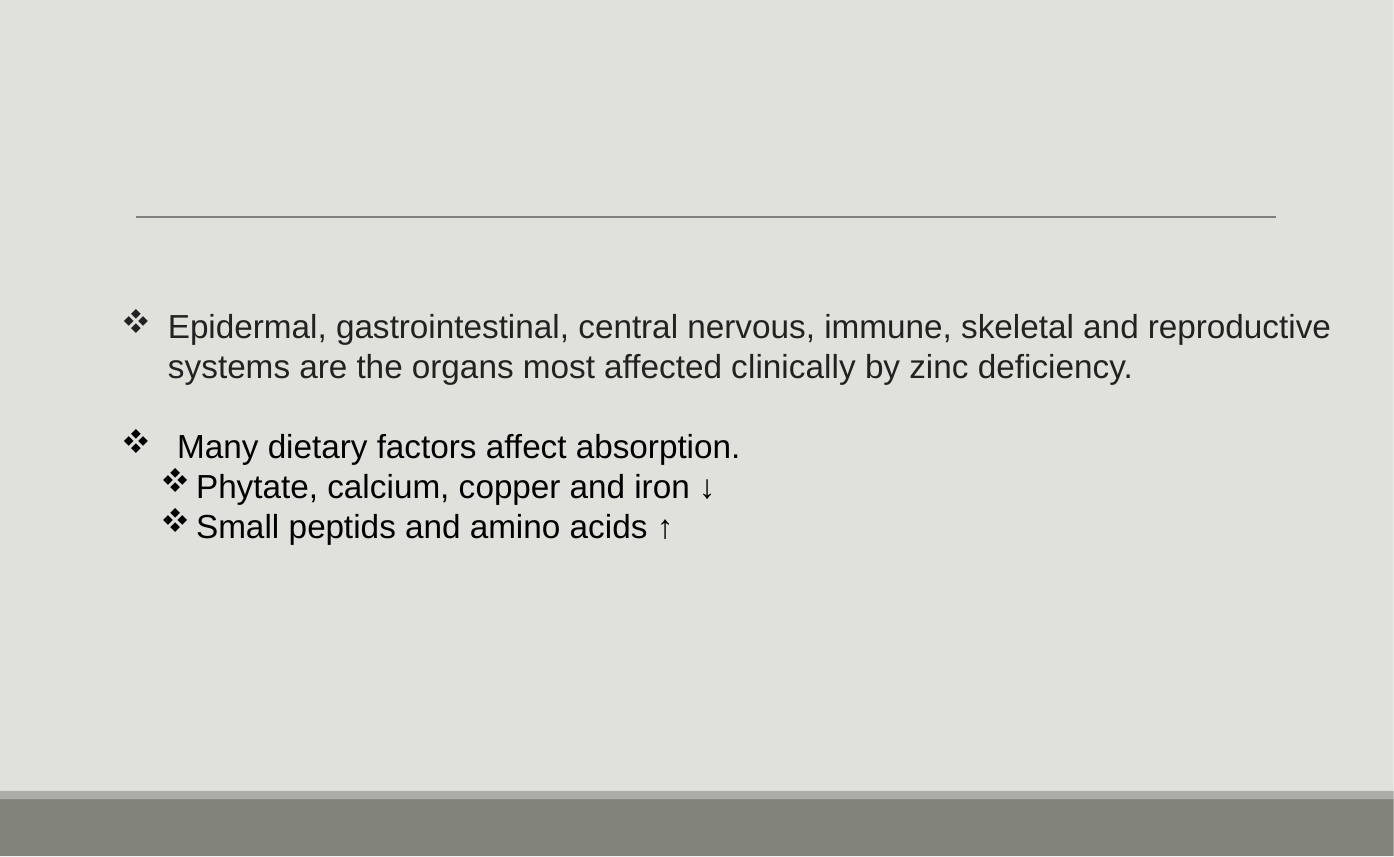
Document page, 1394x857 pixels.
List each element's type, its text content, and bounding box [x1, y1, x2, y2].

text_box Epidermal, gastrointestinal, central nervous, immune, skeletal and reproductive systems are the organs most affected clinically by zinc deficiency. Many dietary factors affect absorption. Phytate, calcium, copper and iron ↓ Small peptids and amino acids ↑ [106, 298, 1394, 593]
